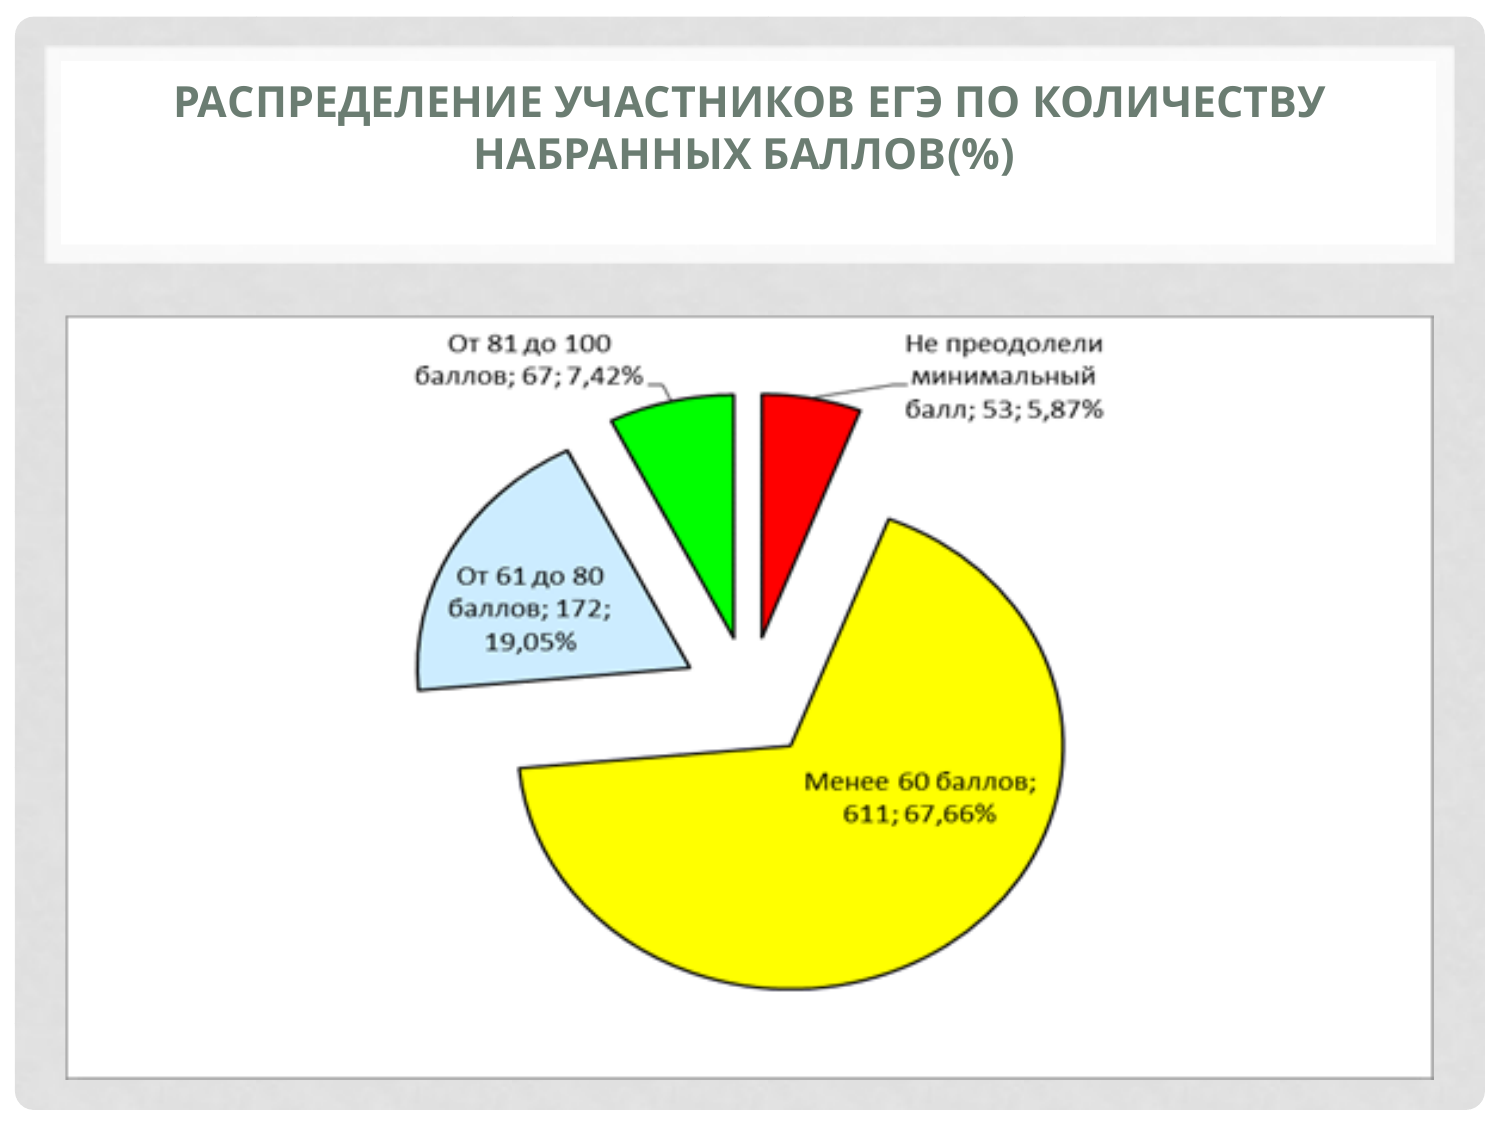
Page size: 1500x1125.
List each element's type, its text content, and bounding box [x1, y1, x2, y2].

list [64, 314, 1434, 1080]
title Распределение участников ЕГЭ по количеству набранных баллов(%) [29, 66, 1471, 238]
